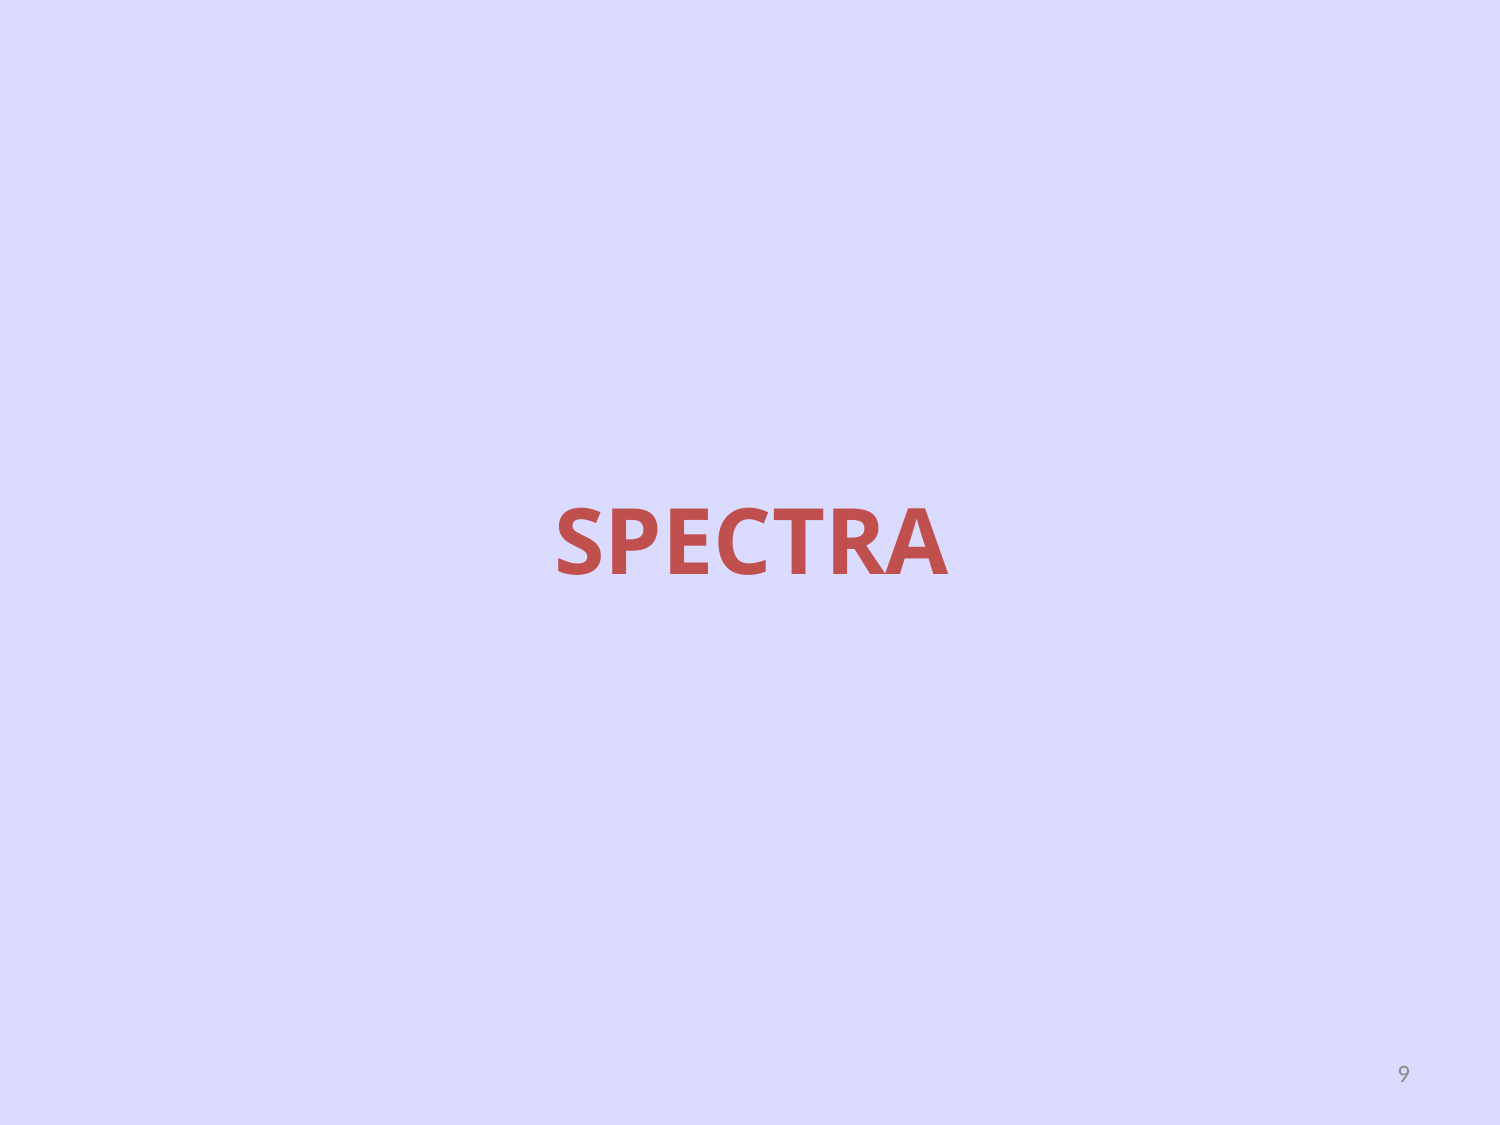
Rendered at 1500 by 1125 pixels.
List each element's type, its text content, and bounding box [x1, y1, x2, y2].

title SPECTRA [76, 444, 1427, 632]
slide_number 9 [1074, 1042, 1425, 1103]
